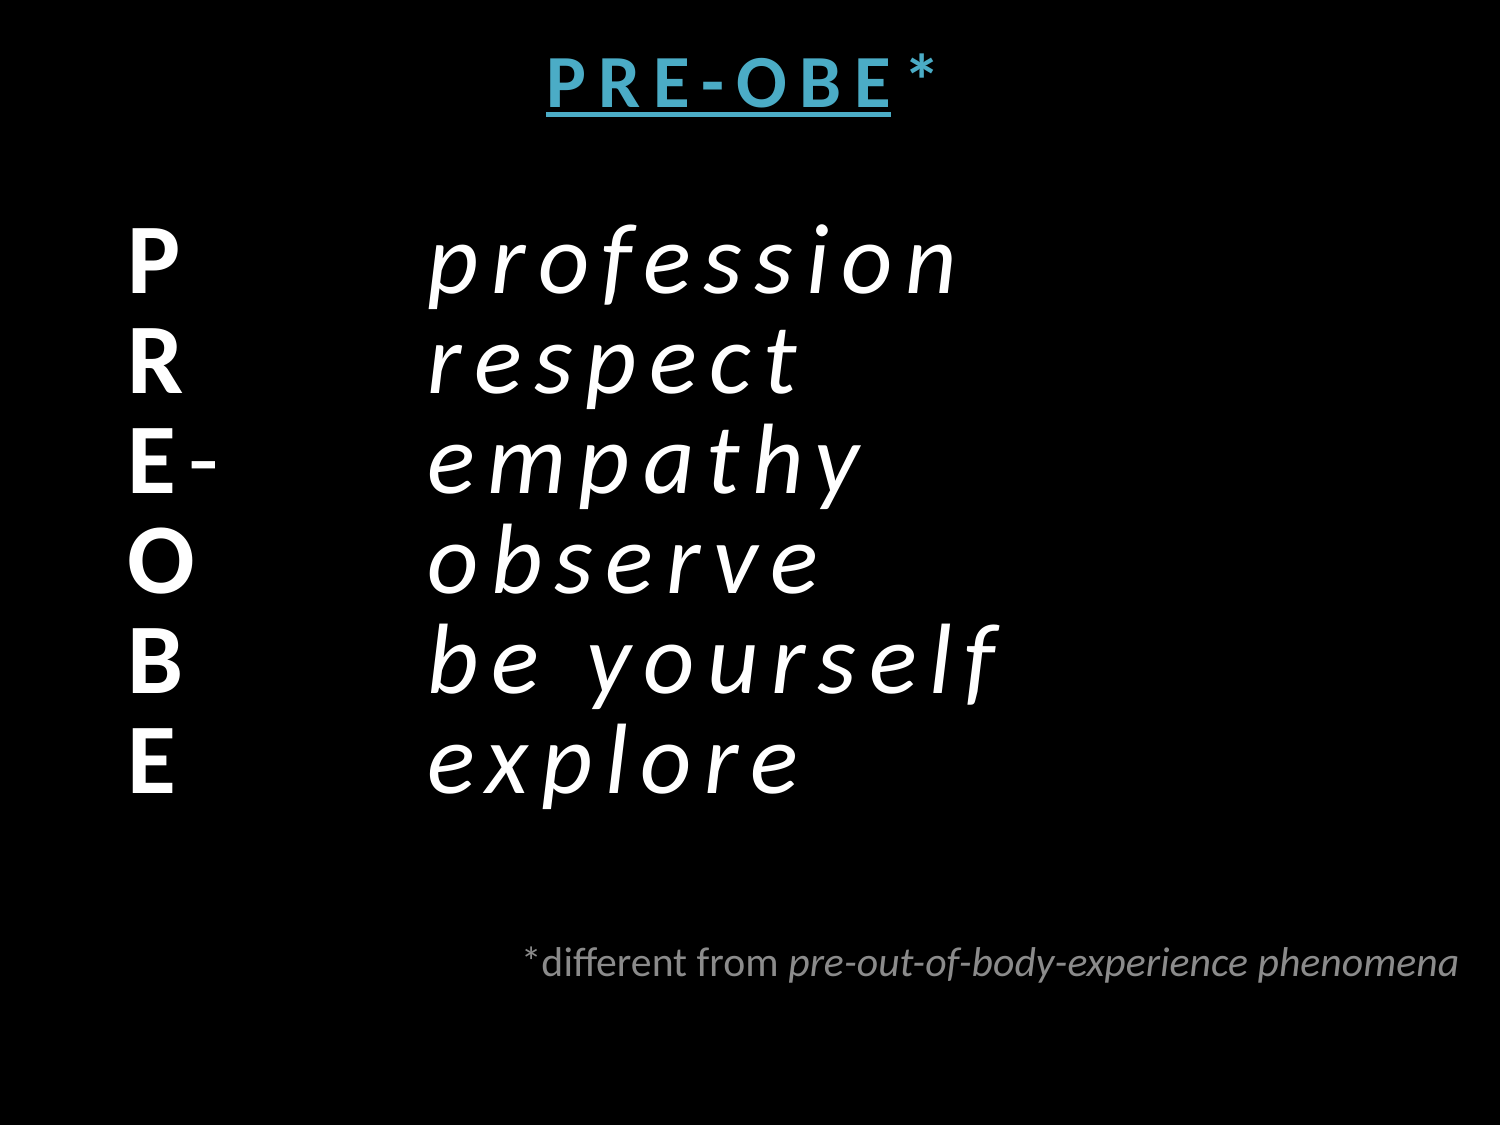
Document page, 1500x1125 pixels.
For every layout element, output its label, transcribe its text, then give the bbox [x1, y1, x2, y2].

title P profession R respect E- empathy O observe B be yourself E explore [112, 137, 1388, 900]
subtitle *different from pre-out-of-body-experience phenomena [425, 937, 1475, 1125]
text_box PRE-OBE* [337, 24, 1150, 130]
